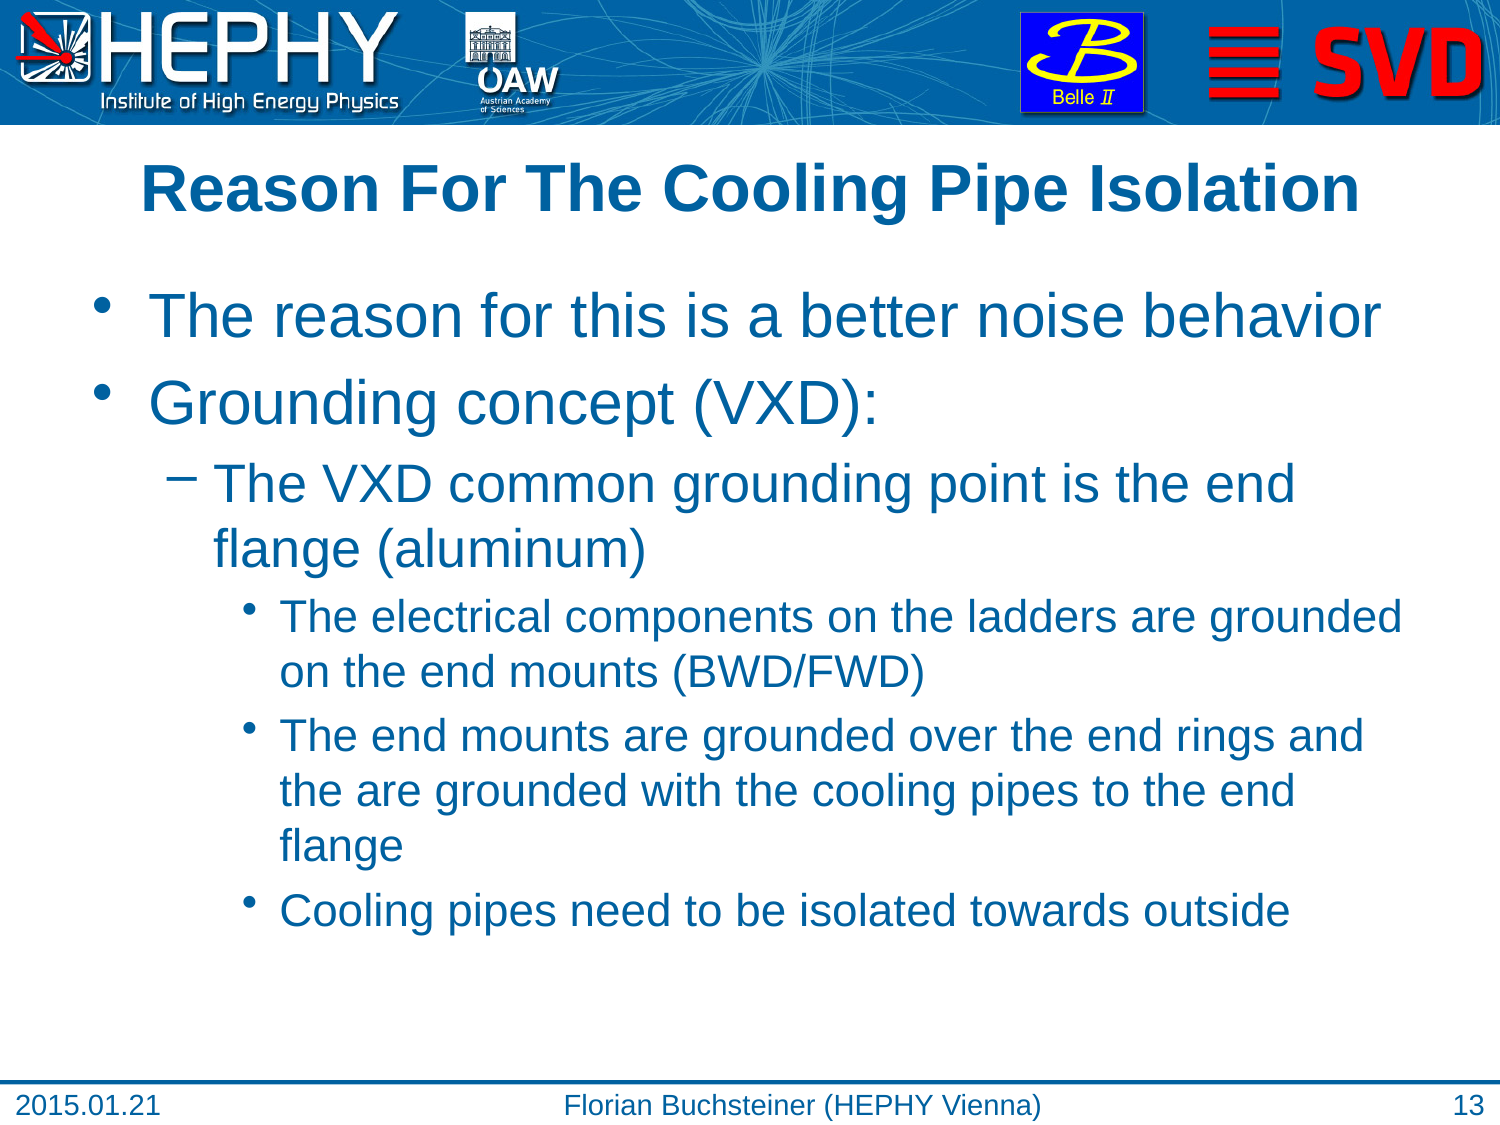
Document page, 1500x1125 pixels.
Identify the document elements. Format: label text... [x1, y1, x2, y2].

list The reason for this is a better noise behavior Grounding concept (VXD): The VXD common grounding point is the end flange (aluminum) The electrical components on the ladders are grounded on the end mounts (BWD/FWD) The end mounts are grounded over the end rings and the are grounded with the cooling pipes to the end flange Cooling pipes need to be isolated towards outside [76, 266, 1428, 1048]
title Reason For The Cooling Pipe Isolation [76, 136, 1428, 232]
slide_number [0, 1082, 526, 1125]
slide_number 13 [1326, 1082, 1500, 1125]
footer Florian Buchsteiner (HEPHY Vienna) [526, 1082, 1081, 1125]
picture [0, 0, 1500, 125]
